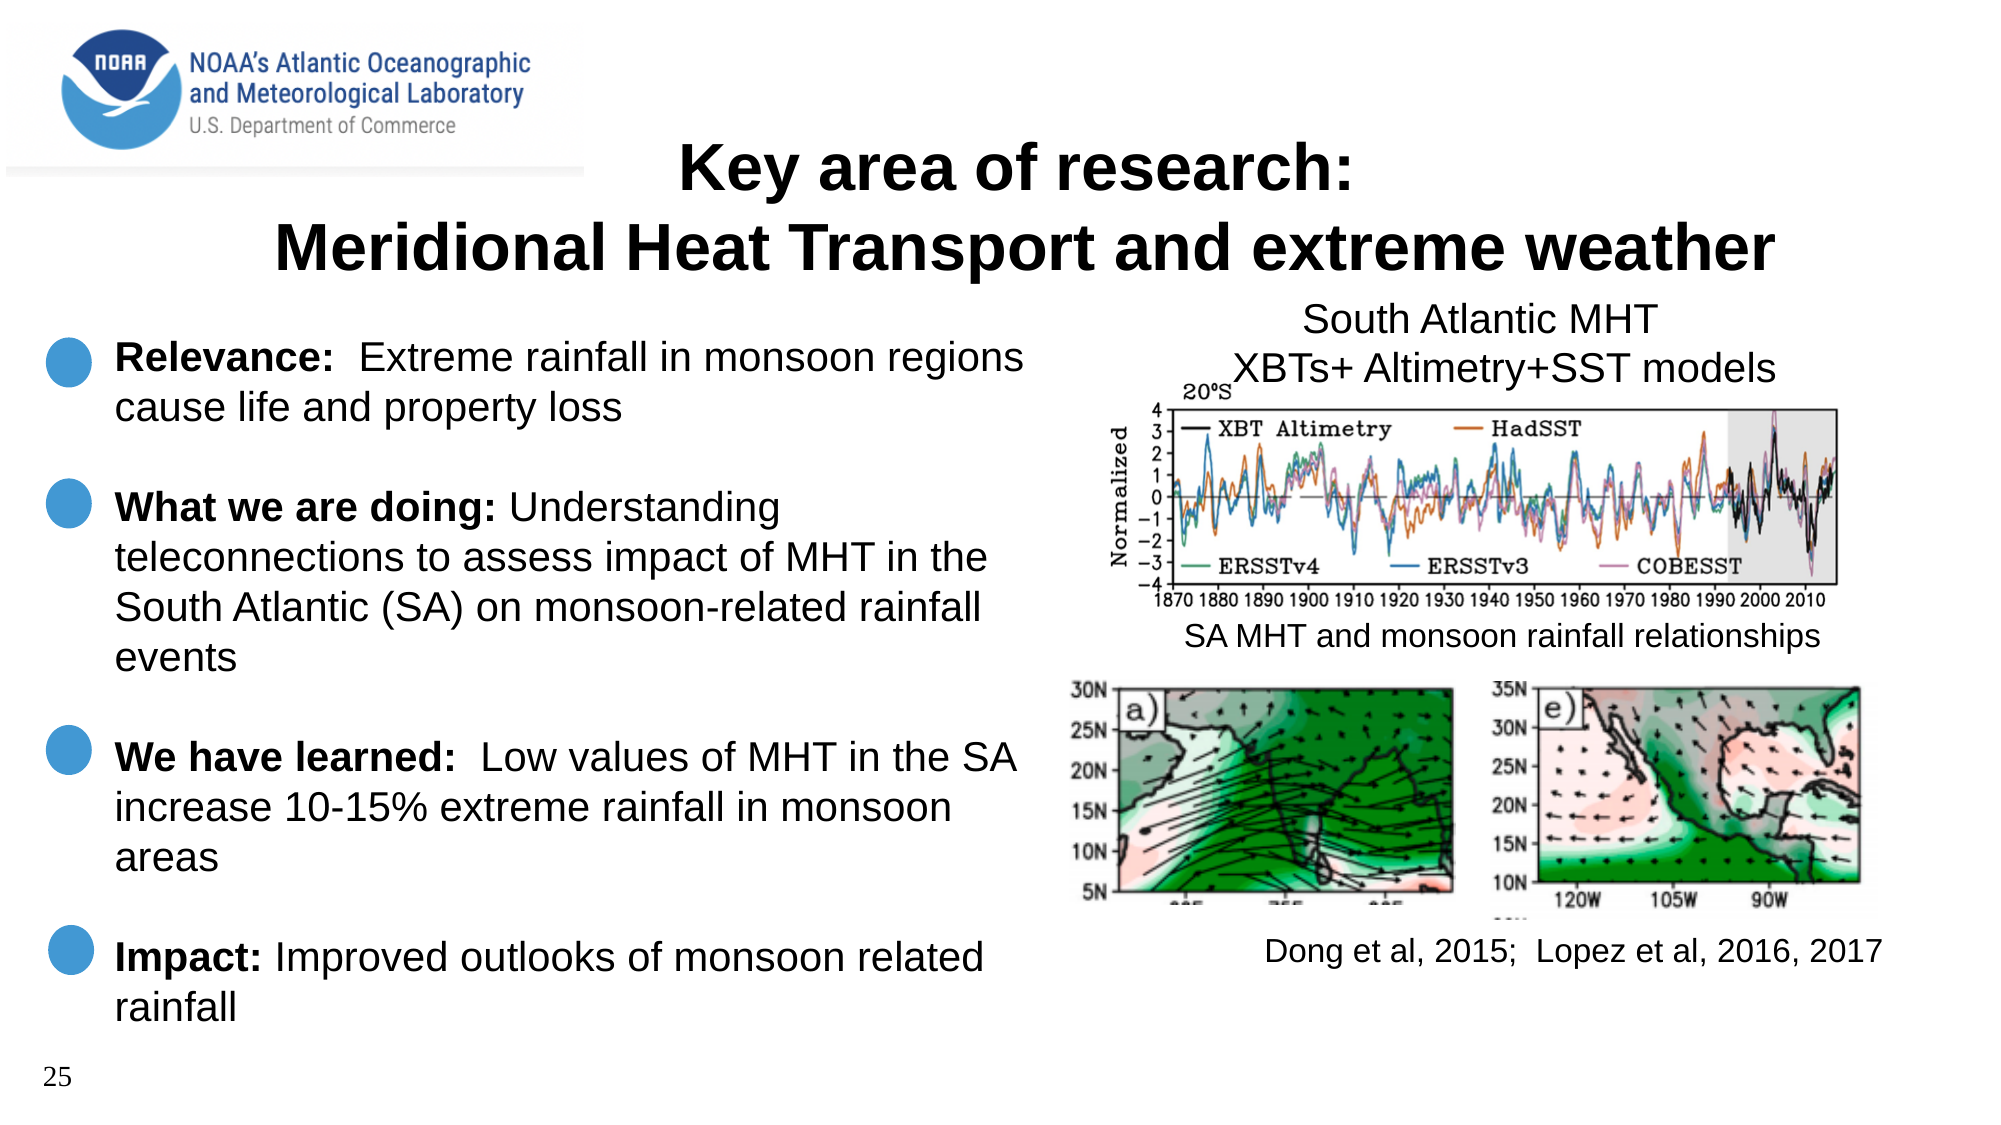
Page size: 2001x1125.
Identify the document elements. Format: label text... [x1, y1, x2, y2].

text_box Key area of research: Meridional Heat Transport and extreme weather [259, 116, 1030, 292]
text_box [1035, 0, 1904, 978]
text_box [45, 321, 1061, 1095]
slide_number 25 [0, 1049, 88, 1125]
picture [5, 22, 584, 178]
